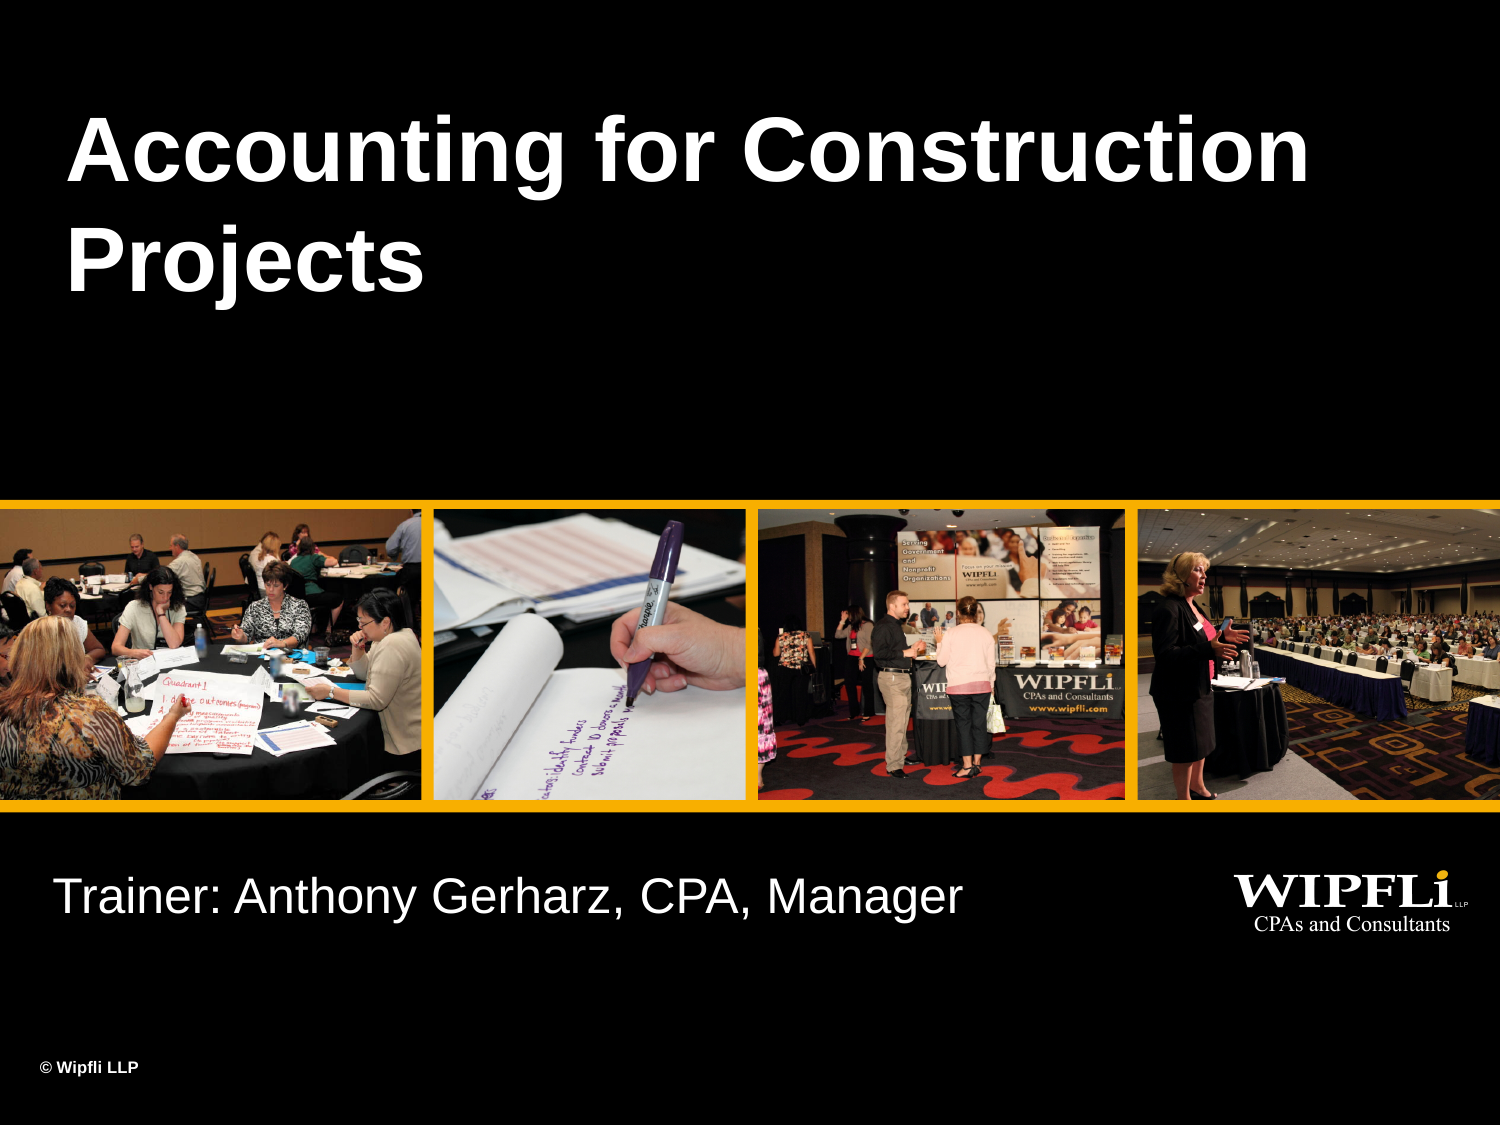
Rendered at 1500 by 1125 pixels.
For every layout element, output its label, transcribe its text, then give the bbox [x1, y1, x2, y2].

text_box Trainer: Anthony Gerharz, CPA, Manager [37, 856, 1213, 1076]
picture [433, 508, 747, 801]
picture [757, 508, 1126, 801]
picture [0, 508, 422, 801]
picture [1137, 508, 1500, 801]
text_box [0, 813, 1500, 1125]
text_box [0, 0, 1500, 499]
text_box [1199, 830, 1500, 976]
text_box © Wipfli LLP [24, 1049, 375, 1085]
title Accounting for Construction Projects [50, 125, 1388, 275]
text_box [0, 499, 1500, 813]
